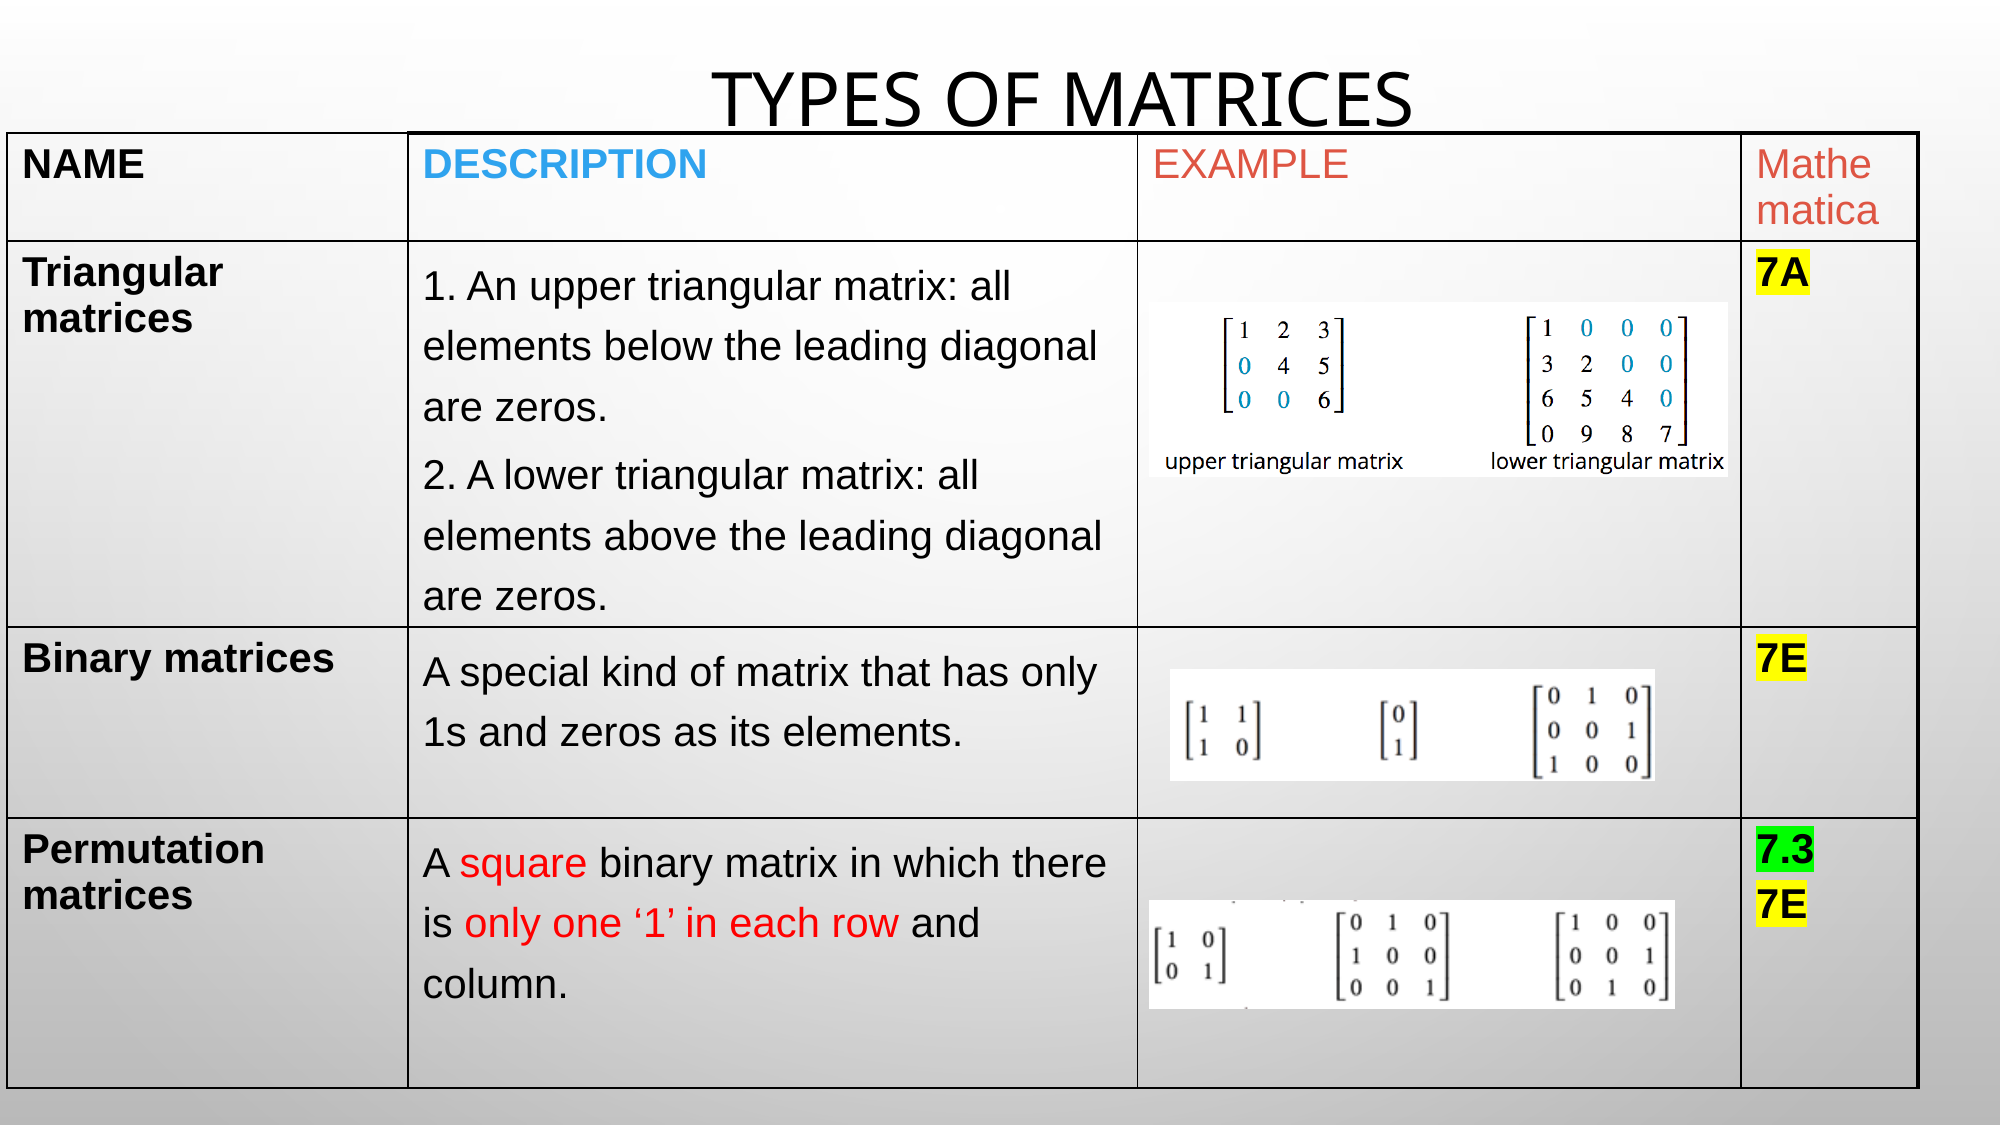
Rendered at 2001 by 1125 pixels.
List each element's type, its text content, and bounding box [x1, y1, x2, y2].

table_cell 7.3 7E [1742, 819, 1916, 1087]
table_cell [1138, 819, 1740, 1087]
table_header DESCRIPTION [409, 135, 1137, 240]
table_cell Binary matrices [8, 628, 407, 817]
table_cell Permutation matrices [8, 819, 407, 1087]
table_cell Triangular matrices [8, 242, 407, 626]
table_header NAME [8, 134, 407, 240]
table_cell [1138, 628, 1740, 817]
table_cell 7A [1742, 242, 1916, 626]
table_cell [1138, 242, 1740, 626]
title TYPES OF MATRICES [426, 8, 1701, 131]
table_header EXAMPLE [1138, 135, 1740, 240]
table_cell A square binary matrix in which there is only one ‘1’ in each row and column. [409, 819, 1137, 1087]
table_cell 7E [1742, 628, 1916, 817]
picture [0, 0, 2000, 1125]
table_cell 1. An upper triangular matrix: all elements below the leading diagonal are zeros. 2. A lower triangular matrix: all elements above the leading diagonal are zeros. [409, 242, 1137, 626]
table_header Mathematica [1742, 135, 1916, 240]
table_cell A special kind of matrix that has only 1s and zeros as its elements. [409, 628, 1137, 817]
